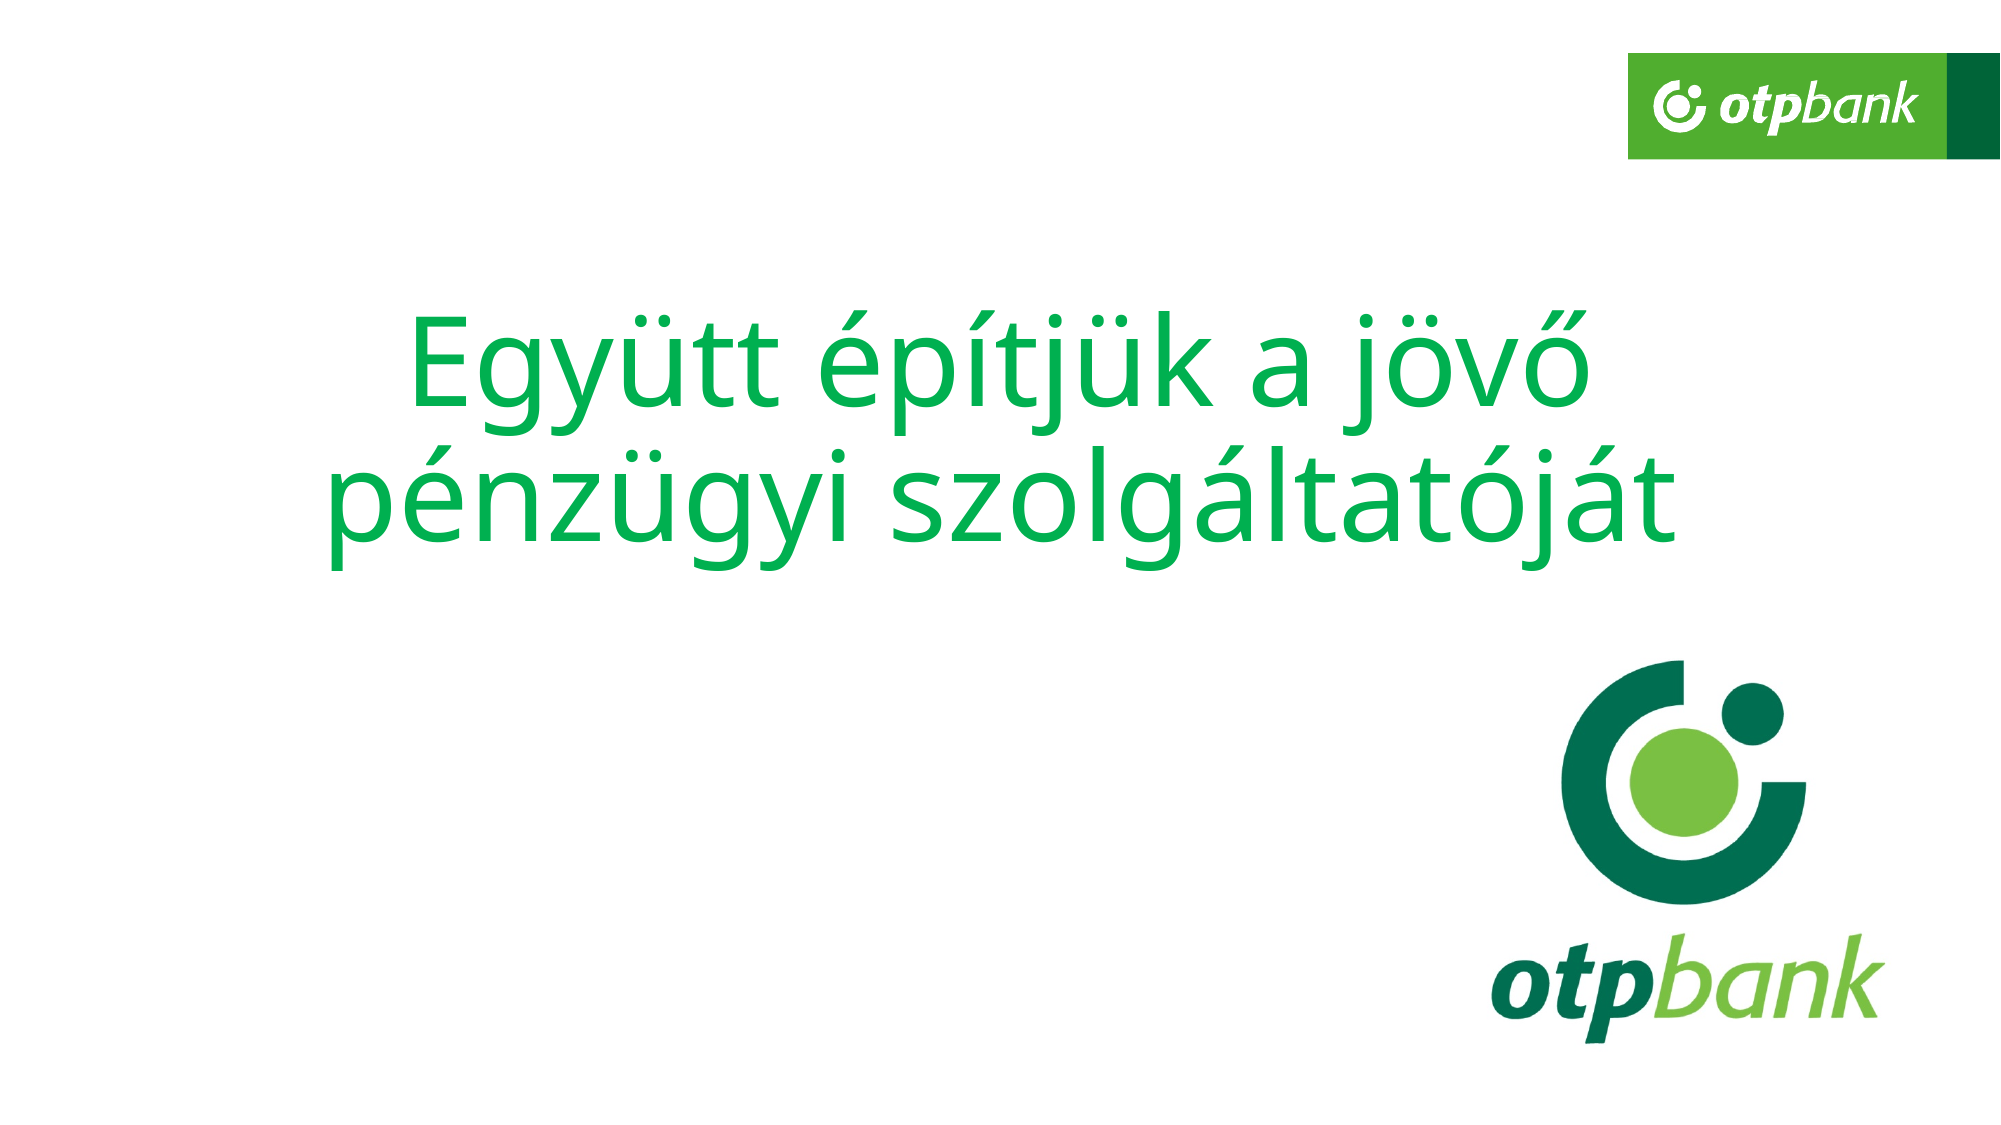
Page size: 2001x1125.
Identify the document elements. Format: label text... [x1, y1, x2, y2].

picture [1410, 581, 1967, 1125]
title Együtt építjük a jövő pénzügyi szolgáltatóját [249, 184, 1750, 576]
